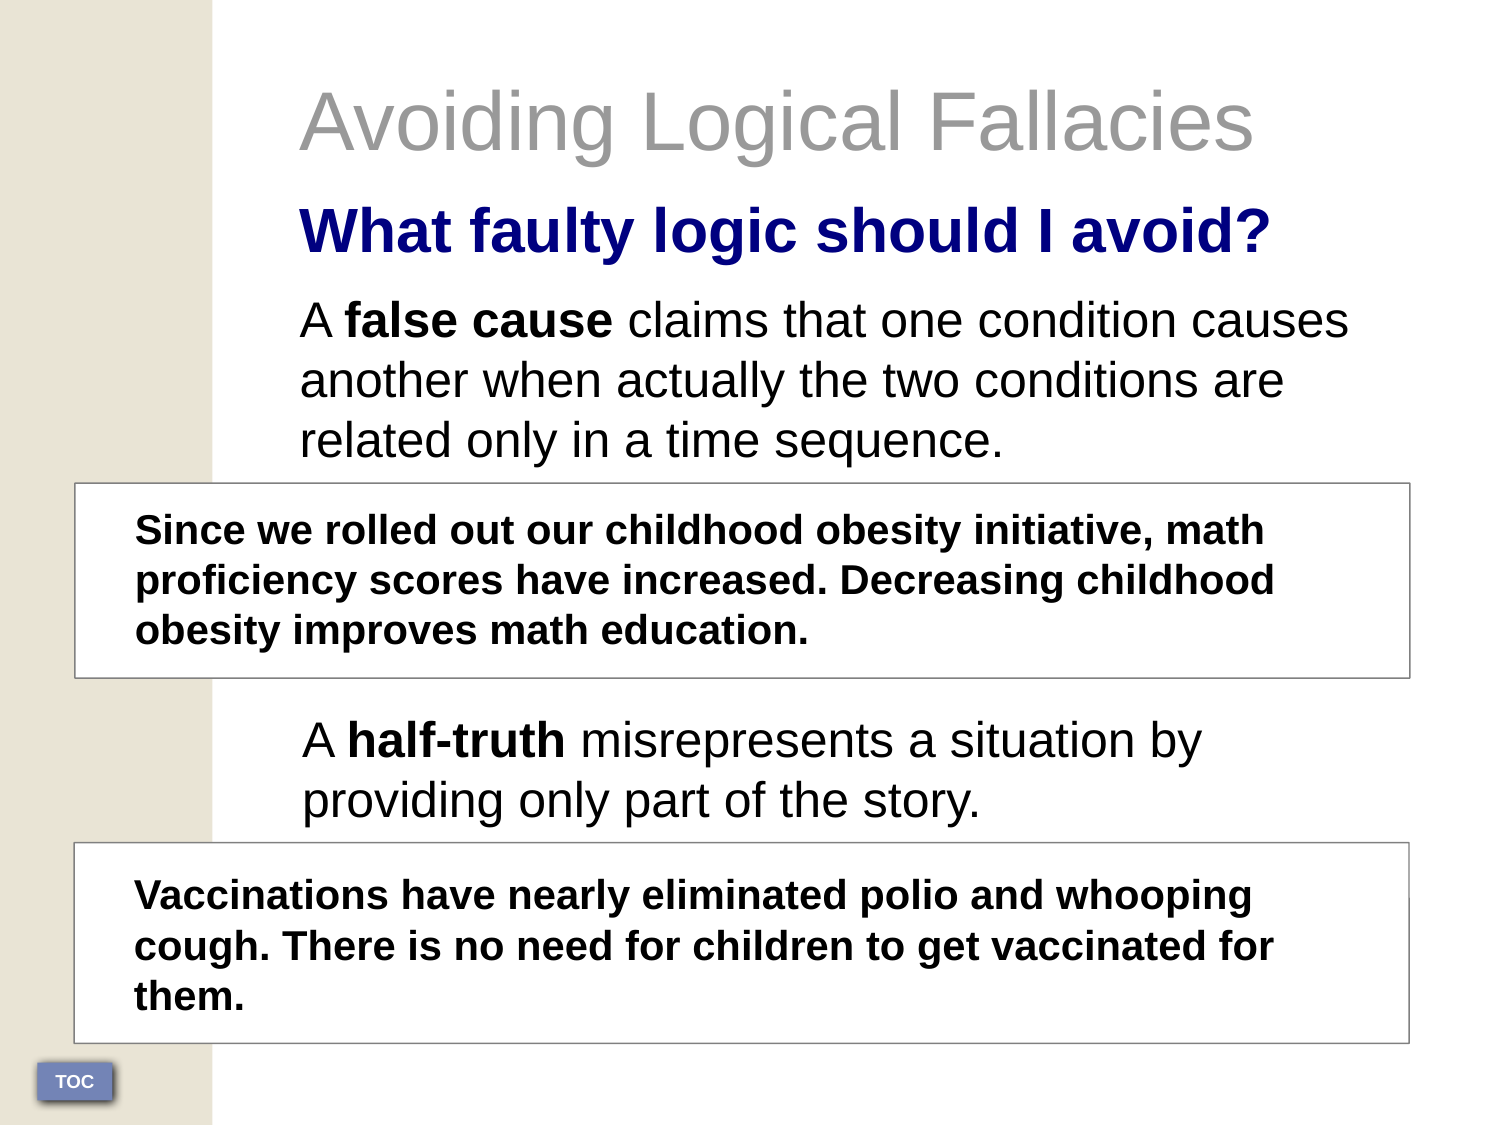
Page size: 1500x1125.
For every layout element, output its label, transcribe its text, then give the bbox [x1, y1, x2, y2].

text_box A half-truth misrepresents a situation by providing only part of the story. [285, 698, 1396, 837]
text_box Avoiding Logical Fallacies What faulty logic should I avoid? A false cause claims that one condition causes another when actually the two conditions are related only in a time sequence. [284, 59, 1440, 525]
text_box [74, 483, 1410, 679]
text_box [74, 842, 1410, 1044]
text_box Since we rolled out our childhood obesity initiative, math proficiency scores have increased. Decreasing childhood obesity improves math education. [120, 495, 1366, 661]
text_box Vaccinations have nearly eliminated polio and whooping cough. There is no need for children to get vaccinated for them. [119, 860, 1366, 1026]
